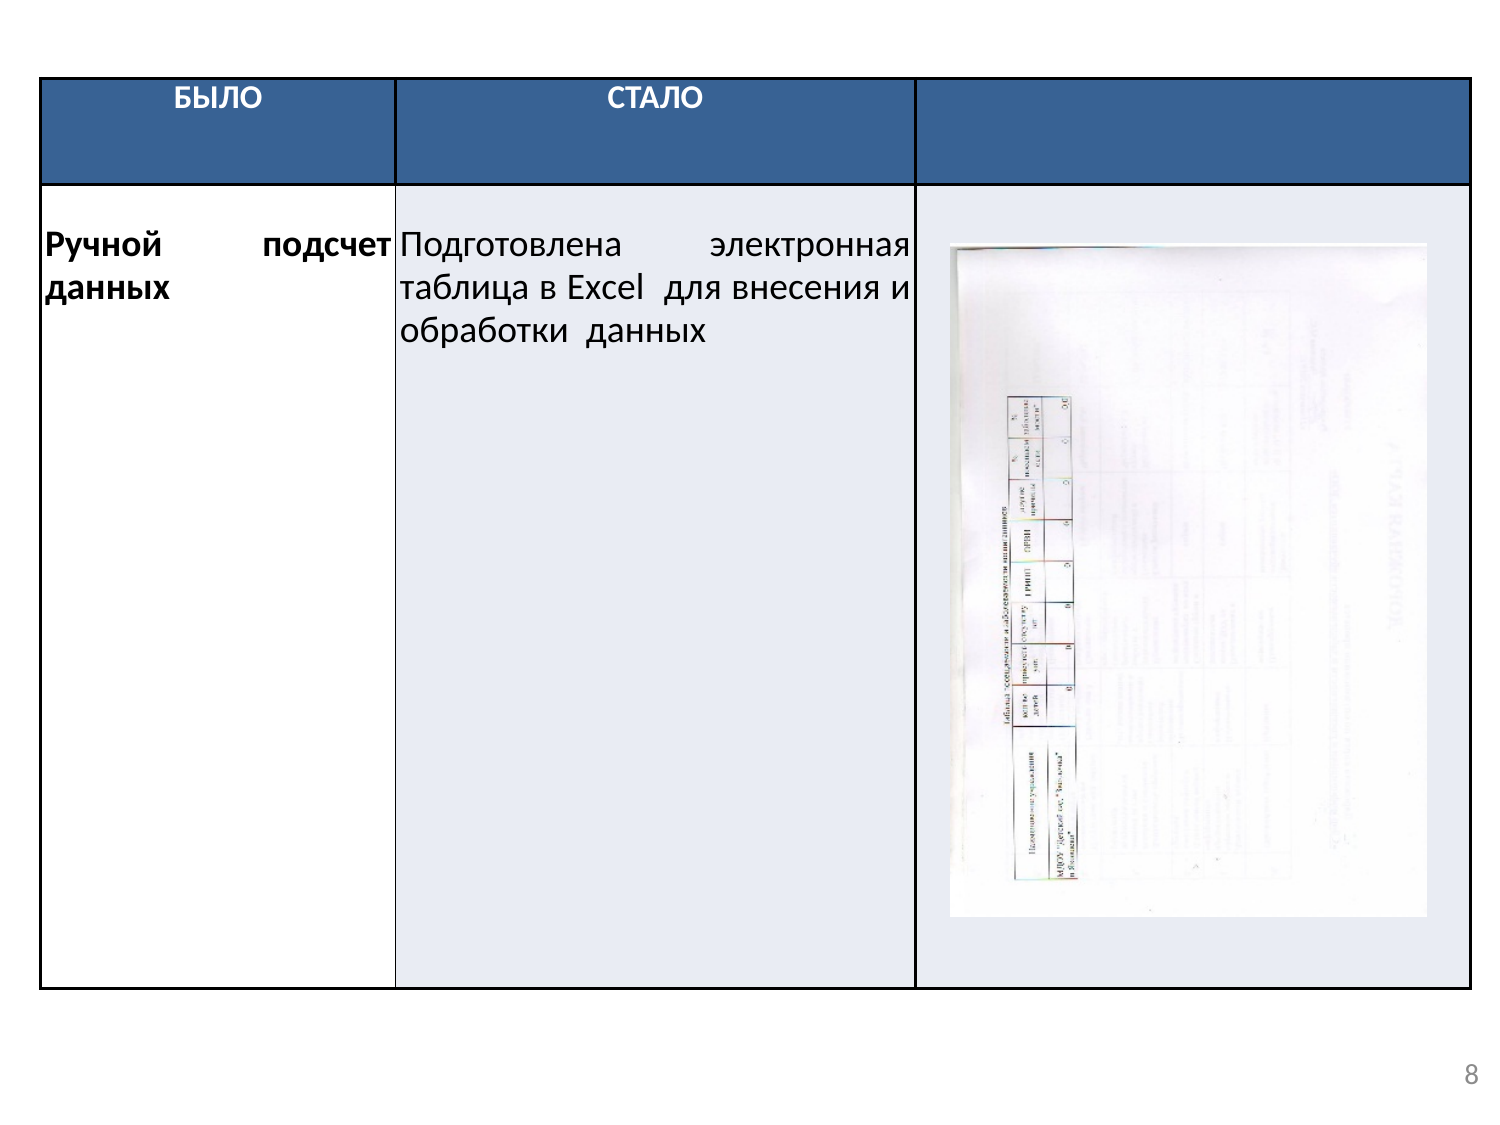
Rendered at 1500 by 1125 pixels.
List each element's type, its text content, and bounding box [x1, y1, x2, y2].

table_cell Ручной подсчет данных [42, 186, 395, 987]
slide_number 8 [1144, 1042, 1495, 1103]
table_cell [917, 186, 1469, 987]
table_header СТАЛО [397, 80, 914, 183]
table_header [917, 80, 1469, 183]
picture [950, 243, 1427, 918]
table_header БЫЛО [42, 80, 394, 183]
table_cell Подготовлена электронная таблица в Exсel для внесения и обработки данных [396, 186, 914, 987]
